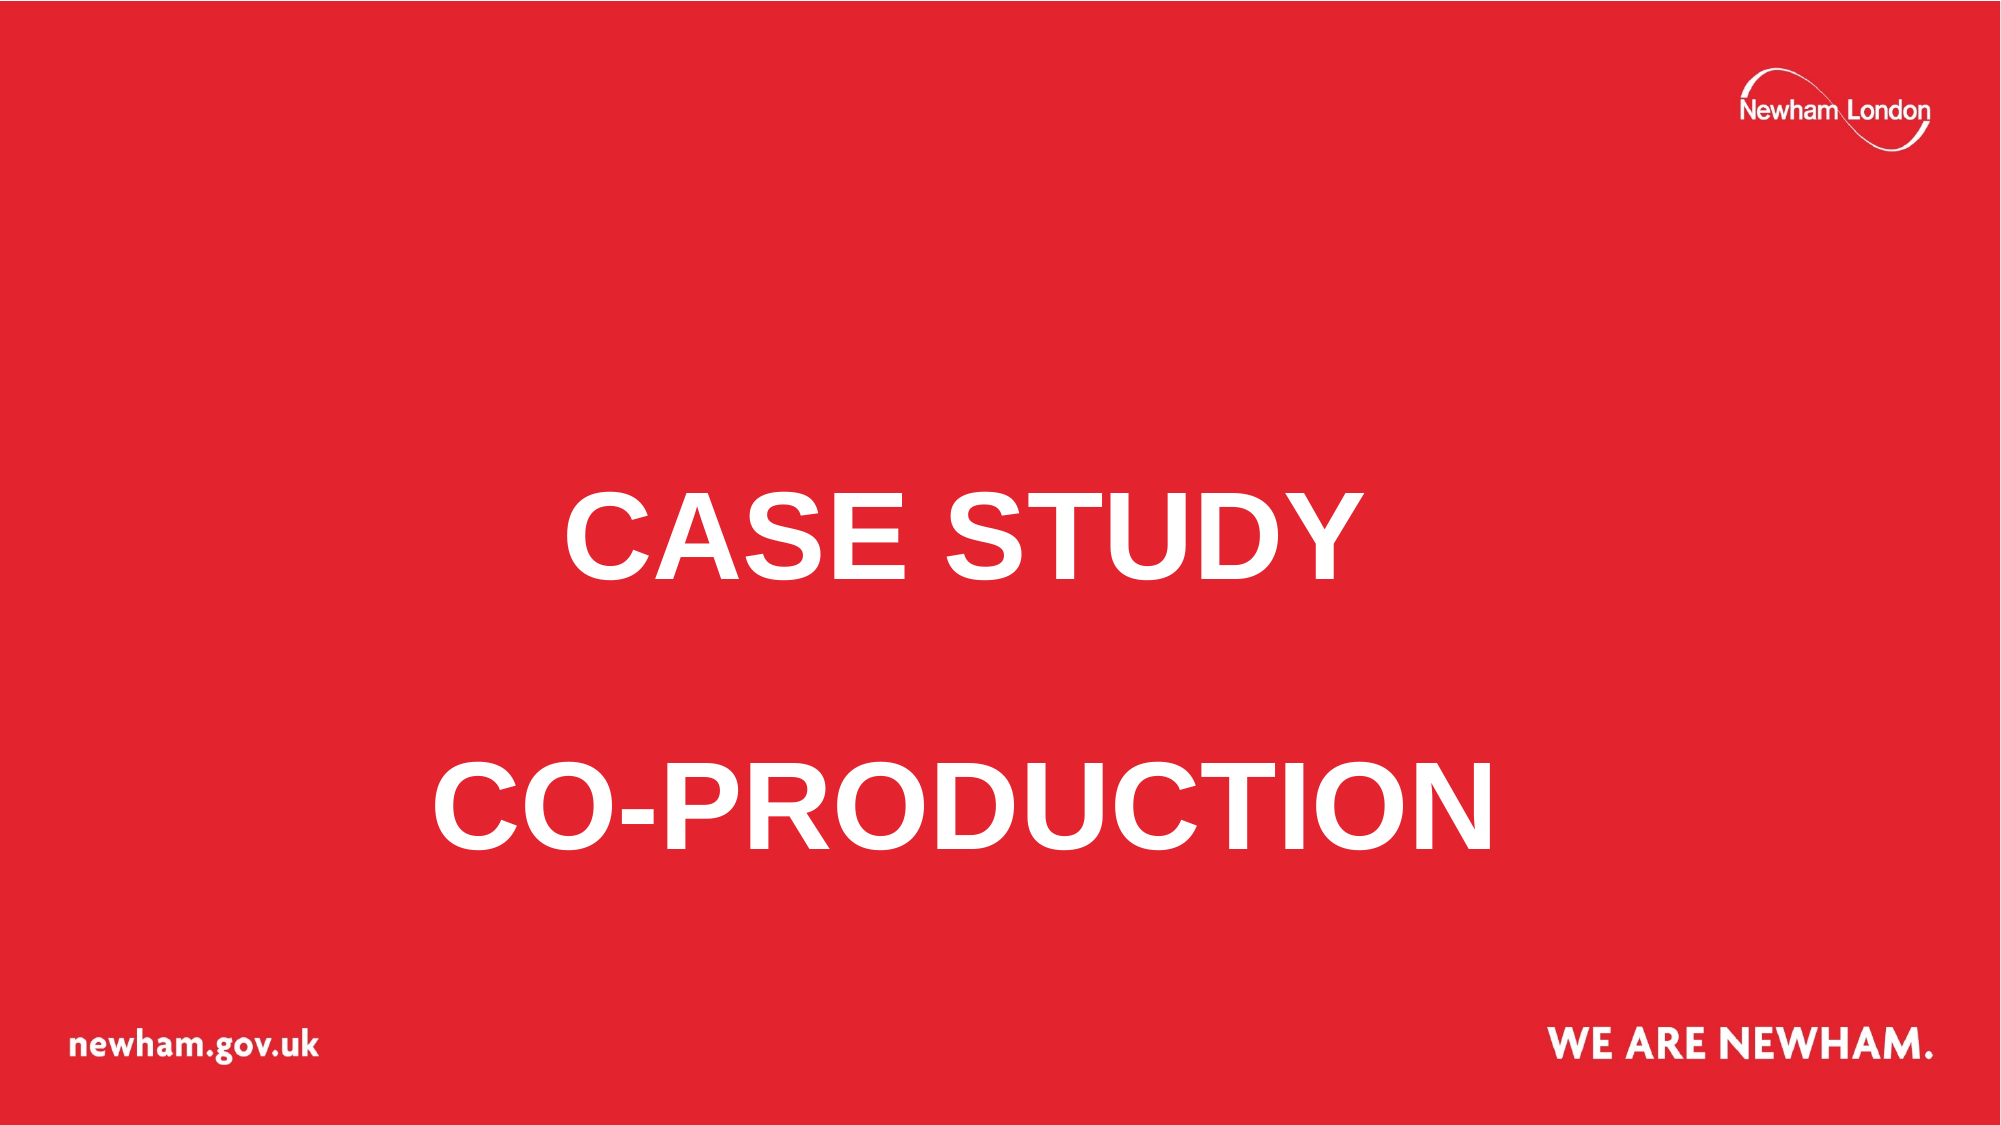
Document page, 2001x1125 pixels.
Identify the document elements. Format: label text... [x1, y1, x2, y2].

text_box CASE STUDY CO-PRODUCTION [110, 377, 1819, 884]
picture [0, 1, 2001, 1125]
